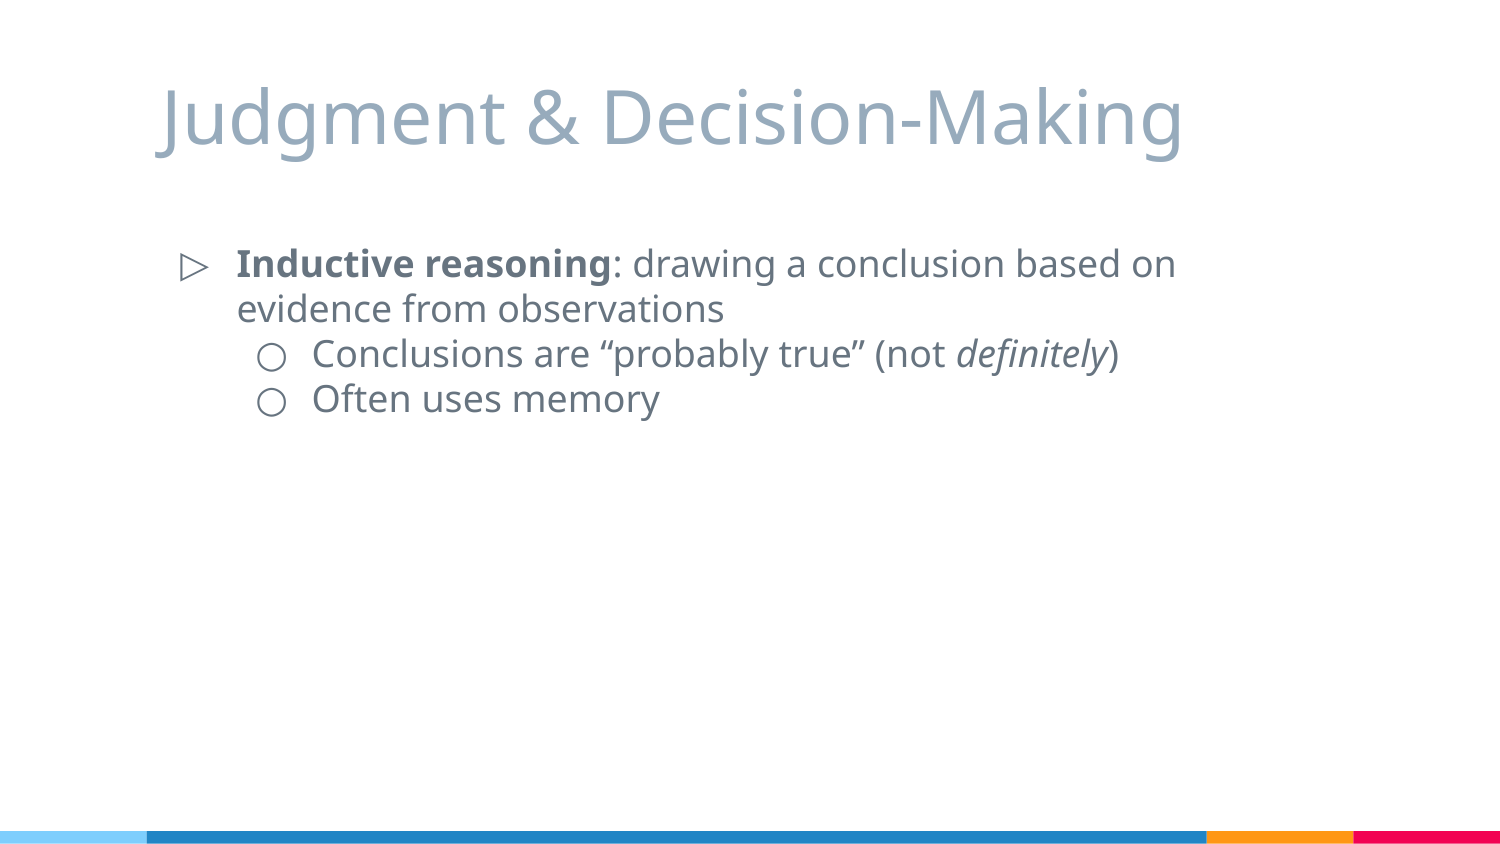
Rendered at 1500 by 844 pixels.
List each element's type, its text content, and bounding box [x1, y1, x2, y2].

title Judgment & Decision-Making [146, 33, 1207, 175]
list Inductive reasoning: drawing a conclusion based on evidence from observations Conclusions are “probably true” (not definitely) Often uses memory [146, 225, 1329, 809]
